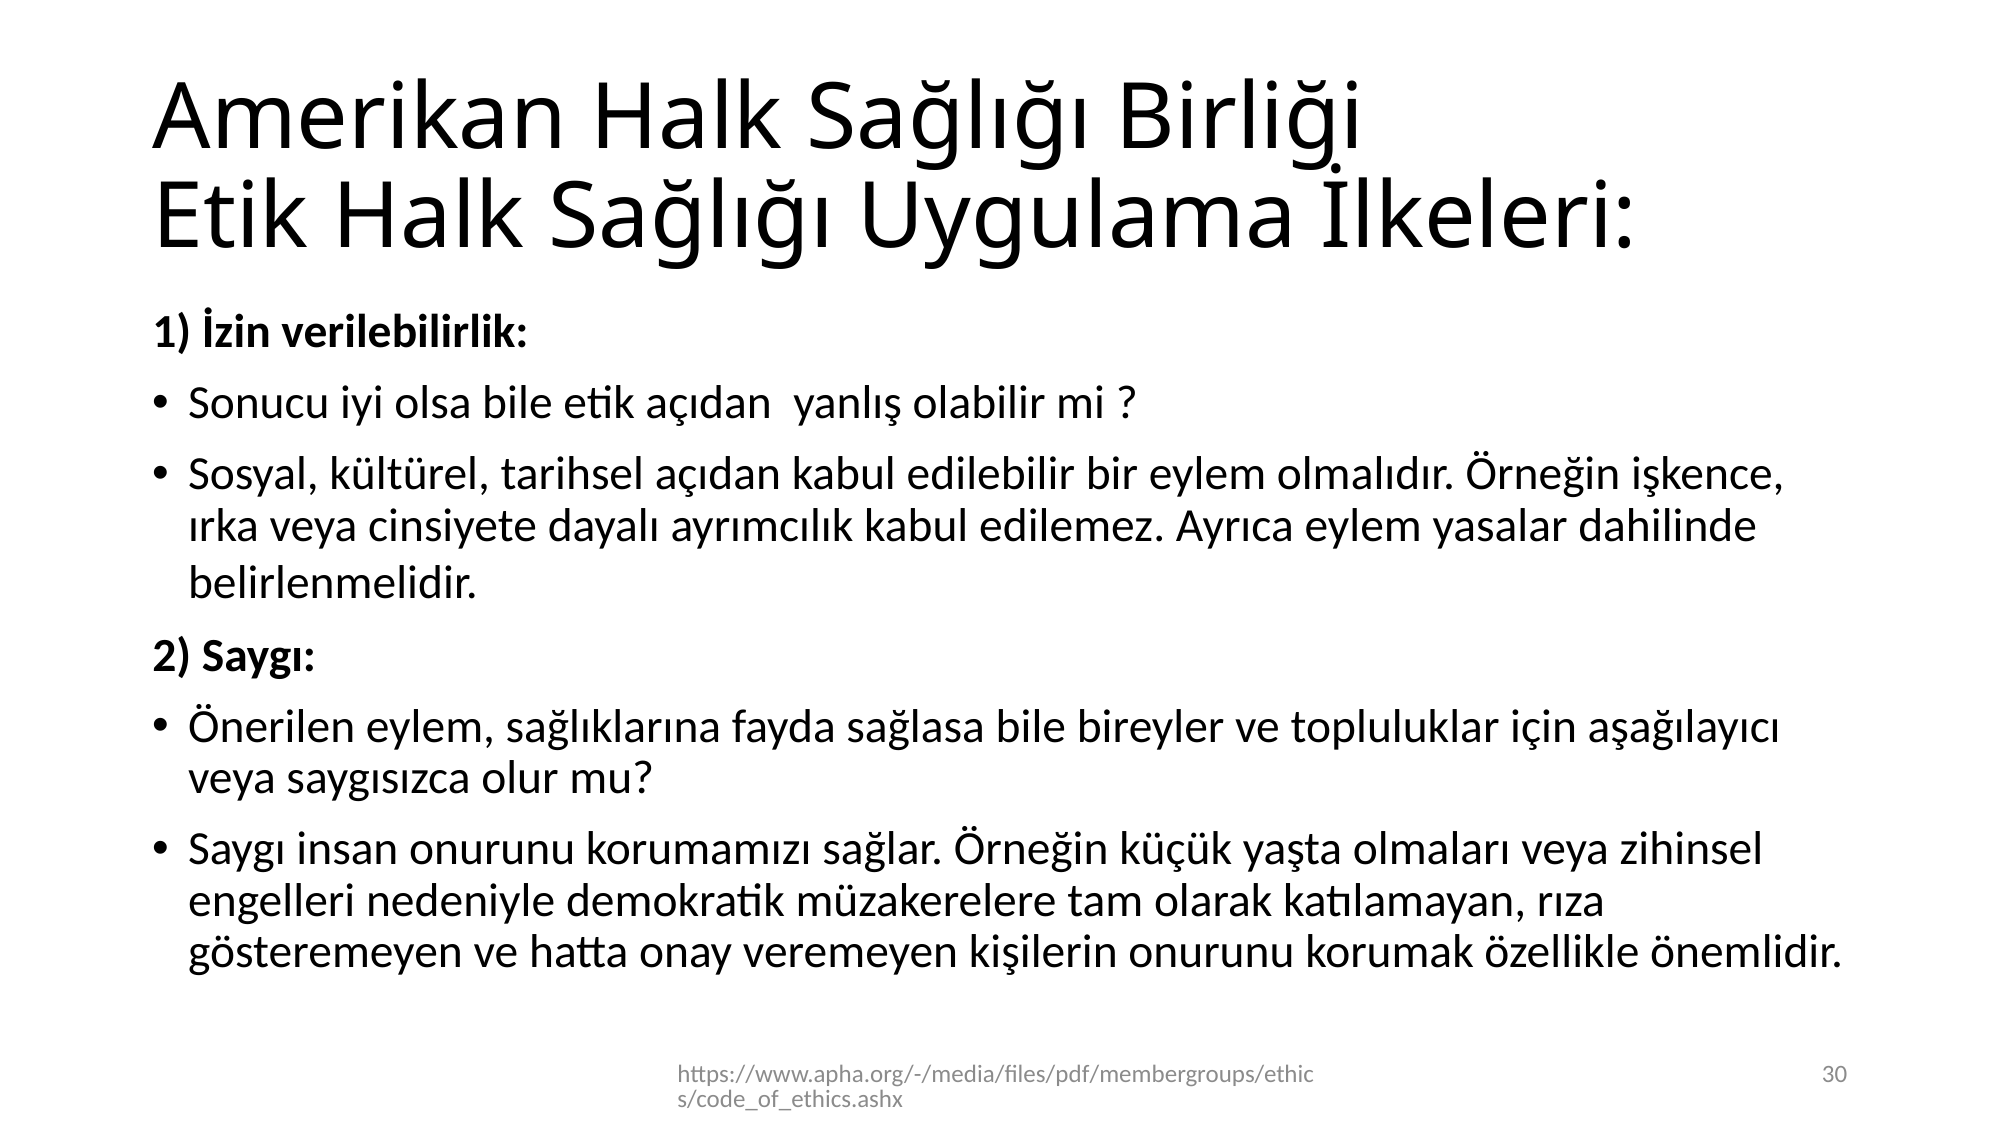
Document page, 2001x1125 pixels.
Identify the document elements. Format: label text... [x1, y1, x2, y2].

title Amerikan Halk Sağlığı Birliği Etik Halk Sağlığı Uygulama İlkeleri: [137, 59, 1863, 278]
slide_number 30 [1412, 1042, 1863, 1103]
list 1) İzin verilebilirlik: Sonucu iyi olsa bile etik açıdan yanlış olabilir mi ? Sosyal, kültürel, tarihsel açıdan kabul edilebilir bir eylem olmalıdır. Örneğin işkence, ırka veya cinsiyete dayalı ayrımcılık kabul edilemez. Ayrıca eylem yasalar dahilinde belirlenmelidir. 2) Saygı: Önerilen eylem, sağlıklarına fayda sağlasa bile bireyler ve topluluklar için aşağılayıcı veya saygısızca olur mu? Saygı insan onurunu korumamızı sağlar. Örneğin küçük yaşta olmaları veya zihinsel engelleri nedeniyle demokratik müzakerelere tam olarak katılamayan, rıza gösteremeyen ve hatta onay veremeyen kişilerin onurunu korumak özellikle önemlidir. [137, 299, 1863, 1014]
footer https://www.apha.org/-/media/files/pdf/membergroups/ethics/code_of_ethics.ashx [662, 1042, 1338, 1103]
